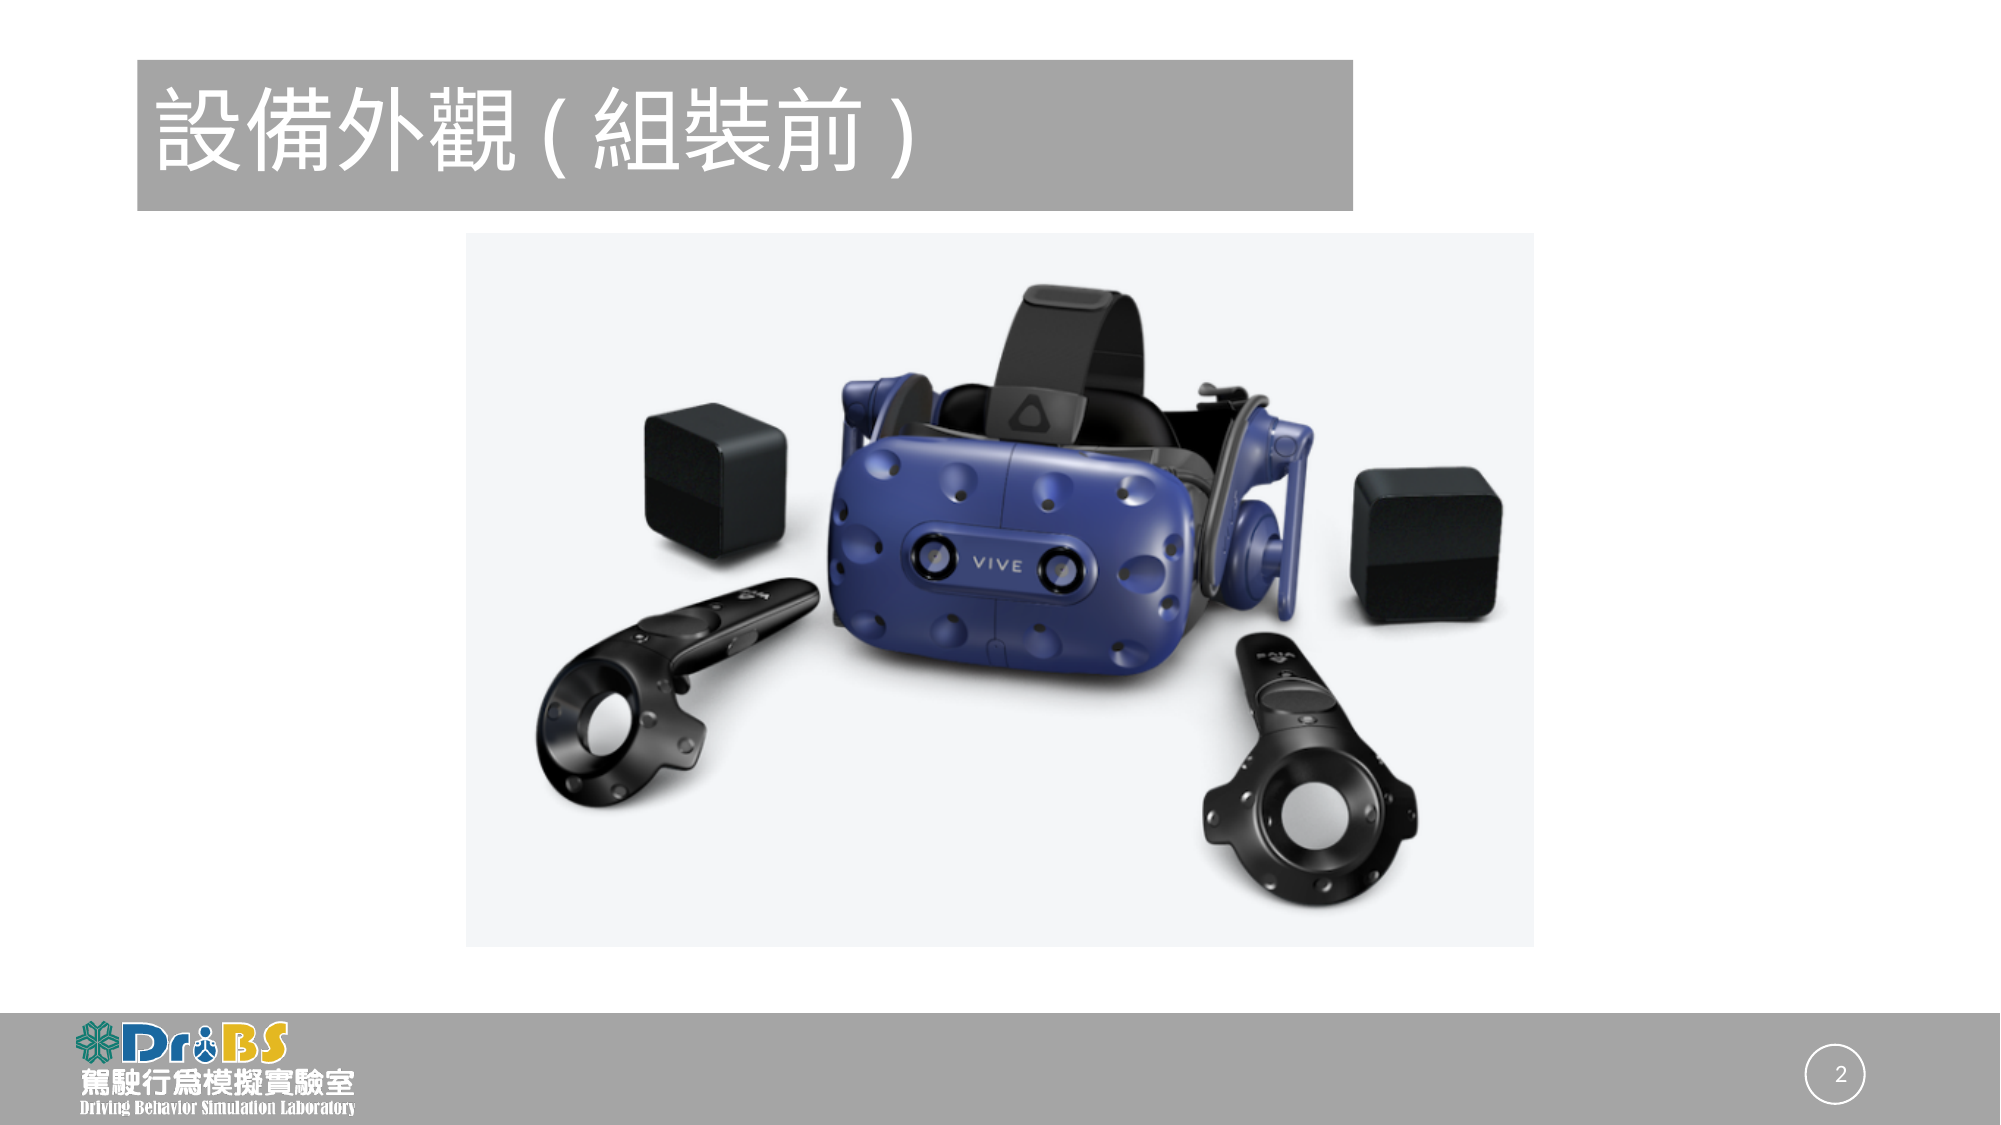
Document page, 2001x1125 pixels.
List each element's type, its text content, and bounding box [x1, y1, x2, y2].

title 設備外觀(組裝前) [137, 59, 1354, 211]
picture [75, 1020, 355, 1117]
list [466, 233, 1534, 947]
slide_number 2 [1412, 1042, 1863, 1103]
